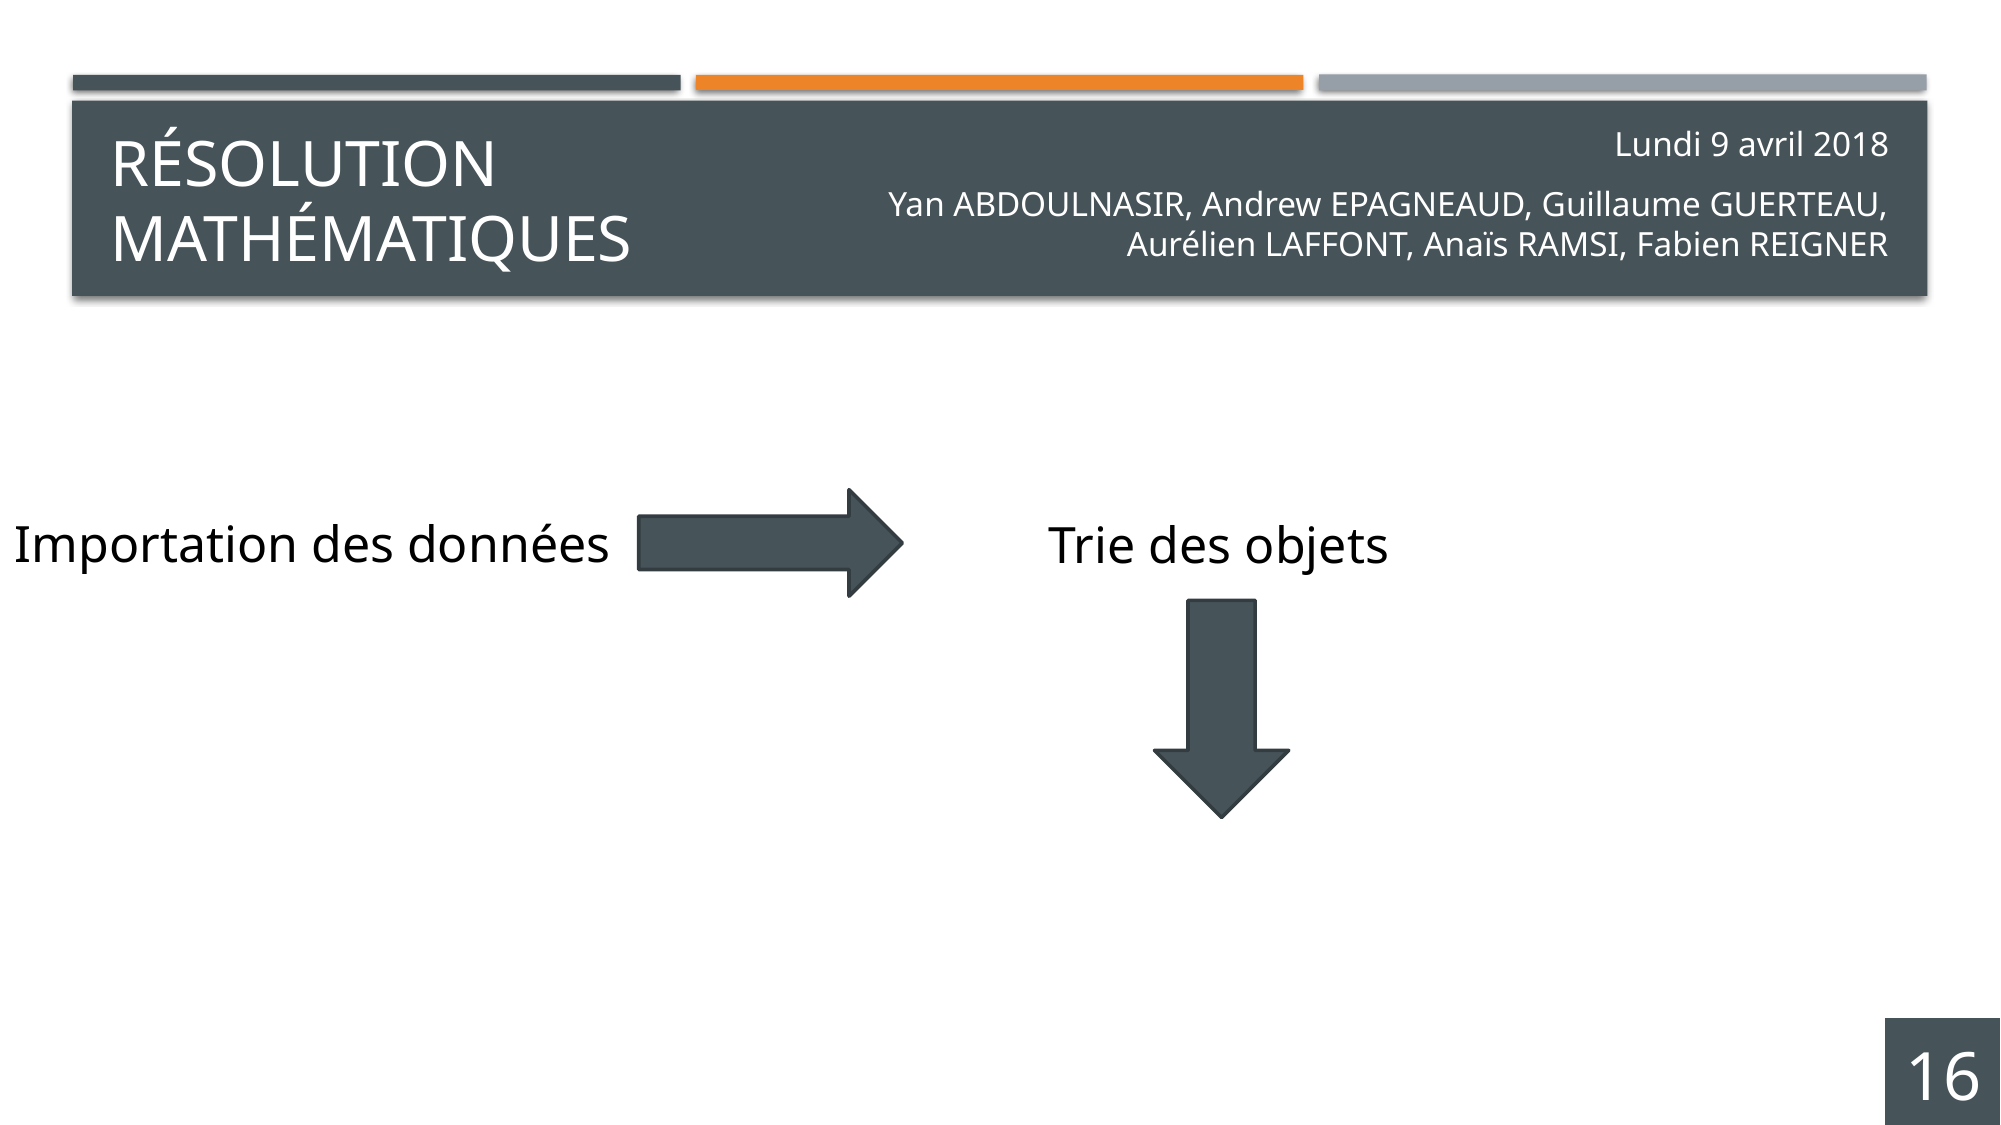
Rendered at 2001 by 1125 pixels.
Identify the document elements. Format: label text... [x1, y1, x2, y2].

text_box [636, 487, 904, 598]
text_box Lundi 9 avril 2018 Yan ABDOULNASIR, Andrew EPAGNEAUD, Guillaume GUERTEAU, Aurélien LAFFONT, Anaïs RAMSI, Fabien REIGNER [870, 115, 1905, 272]
text_box Importation des données [0, 505, 725, 580]
text_box [1152, 598, 1291, 819]
text_box Trie des objets [1033, 506, 1538, 581]
text_box 16 [1881, 1015, 2000, 1125]
title Résolution mathématiques [95, 115, 1905, 282]
